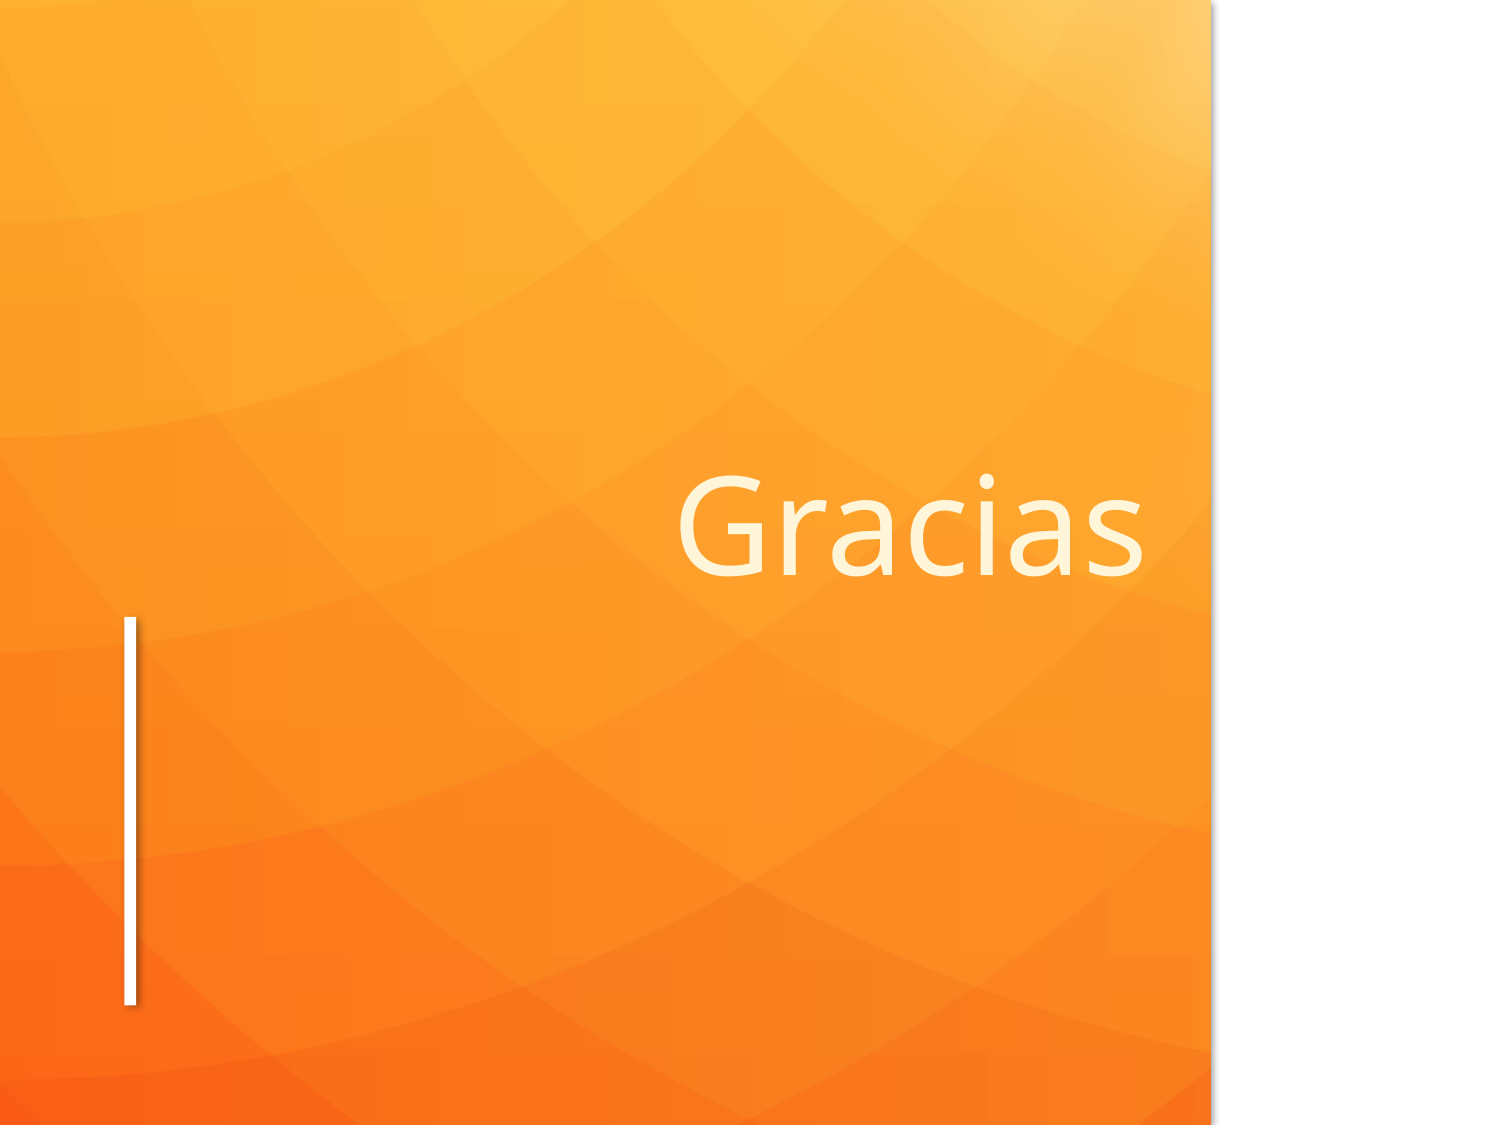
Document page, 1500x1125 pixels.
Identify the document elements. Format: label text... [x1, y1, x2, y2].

picture [0, 0, 1211, 1125]
title Gracias [100, 142, 1164, 611]
